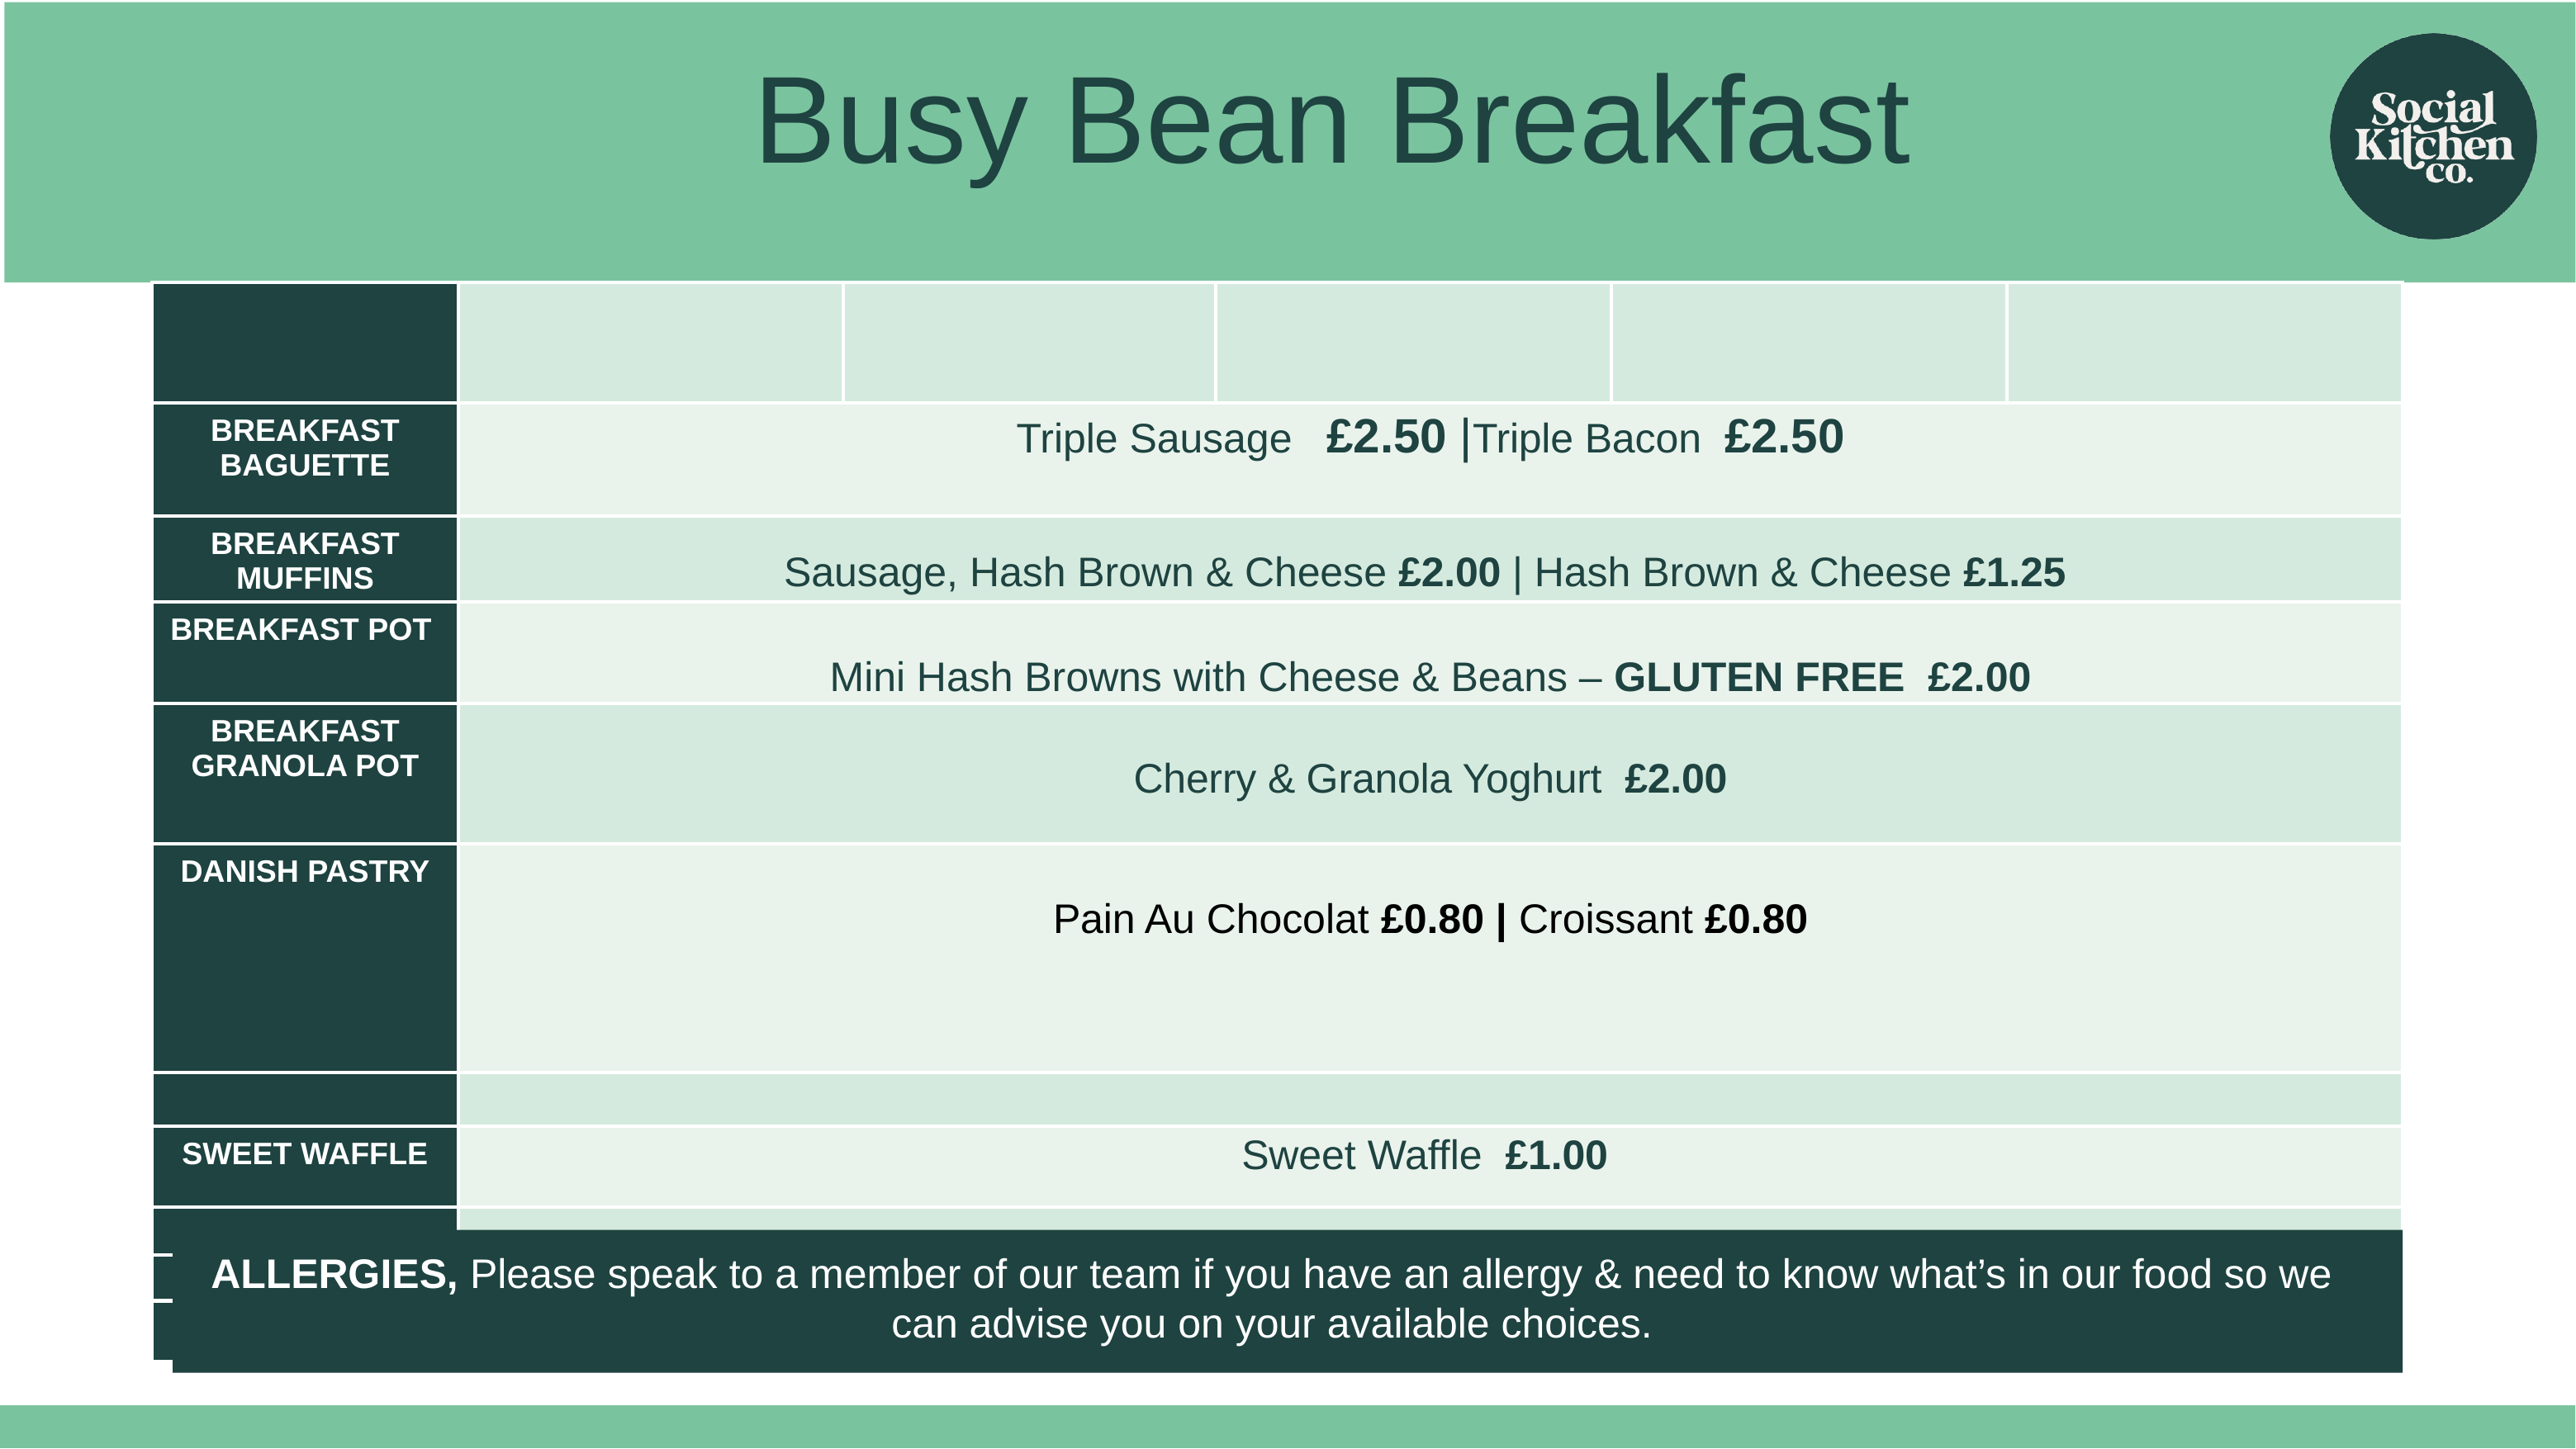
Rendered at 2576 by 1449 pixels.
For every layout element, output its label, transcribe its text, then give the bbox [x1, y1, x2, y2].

table_cell [154, 1074, 457, 1125]
table_cell DANISH PASTRY [154, 845, 457, 1071]
text_box [0, 1405, 2576, 1448]
picture [2330, 33, 2537, 239]
table_cell Sweet Waffle £1.00 [460, 1128, 2401, 1205]
table_header [1217, 284, 1610, 401]
table_cell SWEET WAFFLE [154, 1128, 457, 1205]
table_header [2009, 284, 2401, 401]
table_header [845, 284, 1214, 401]
table_header [1613, 284, 2005, 401]
table_cell Mini Hash Browns with Cheese & Beans – GLUTEN FREE £2.00 [460, 604, 2401, 702]
table_cell Sausage, Hash Brown & Cheese £2.00 | Hash Brown & Cheese £1.25 [460, 518, 2401, 600]
text_box [4, 2, 2576, 283]
table_header [154, 284, 457, 401]
text_box Busy Bean Breakfast [730, 33, 1935, 194]
table_cell Pain Au Chocolat £0.80 | Croissant £0.80 [460, 845, 2401, 1071]
table_cell BREAKFAST GRANOLA POT [154, 705, 457, 842]
table_cell [154, 1257, 173, 1299]
table_cell BREAKFAST POT [154, 604, 457, 702]
table_cell Triple Sausage £2.50 |Triple Bacon £2.50 [460, 405, 2401, 514]
table_cell [154, 1209, 457, 1253]
table_cell [460, 1074, 2401, 1125]
text_box ALLERGIES, Please speak to a member of our team if you have an allergy & need to know what’s in our food so we can advise you on your available choices. [173, 1241, 2372, 1352]
text_box [173, 1229, 2403, 1373]
table_cell BREAKFAST BAGUETTE [154, 405, 457, 514]
table_cell BREAKFAST MUFFINS [154, 518, 457, 600]
table_cell [460, 1209, 2401, 1229]
table_cell [154, 1303, 173, 1360]
table_header [460, 284, 842, 401]
table_cell Cherry & Granola Yoghurt £2.00 [460, 705, 2401, 842]
